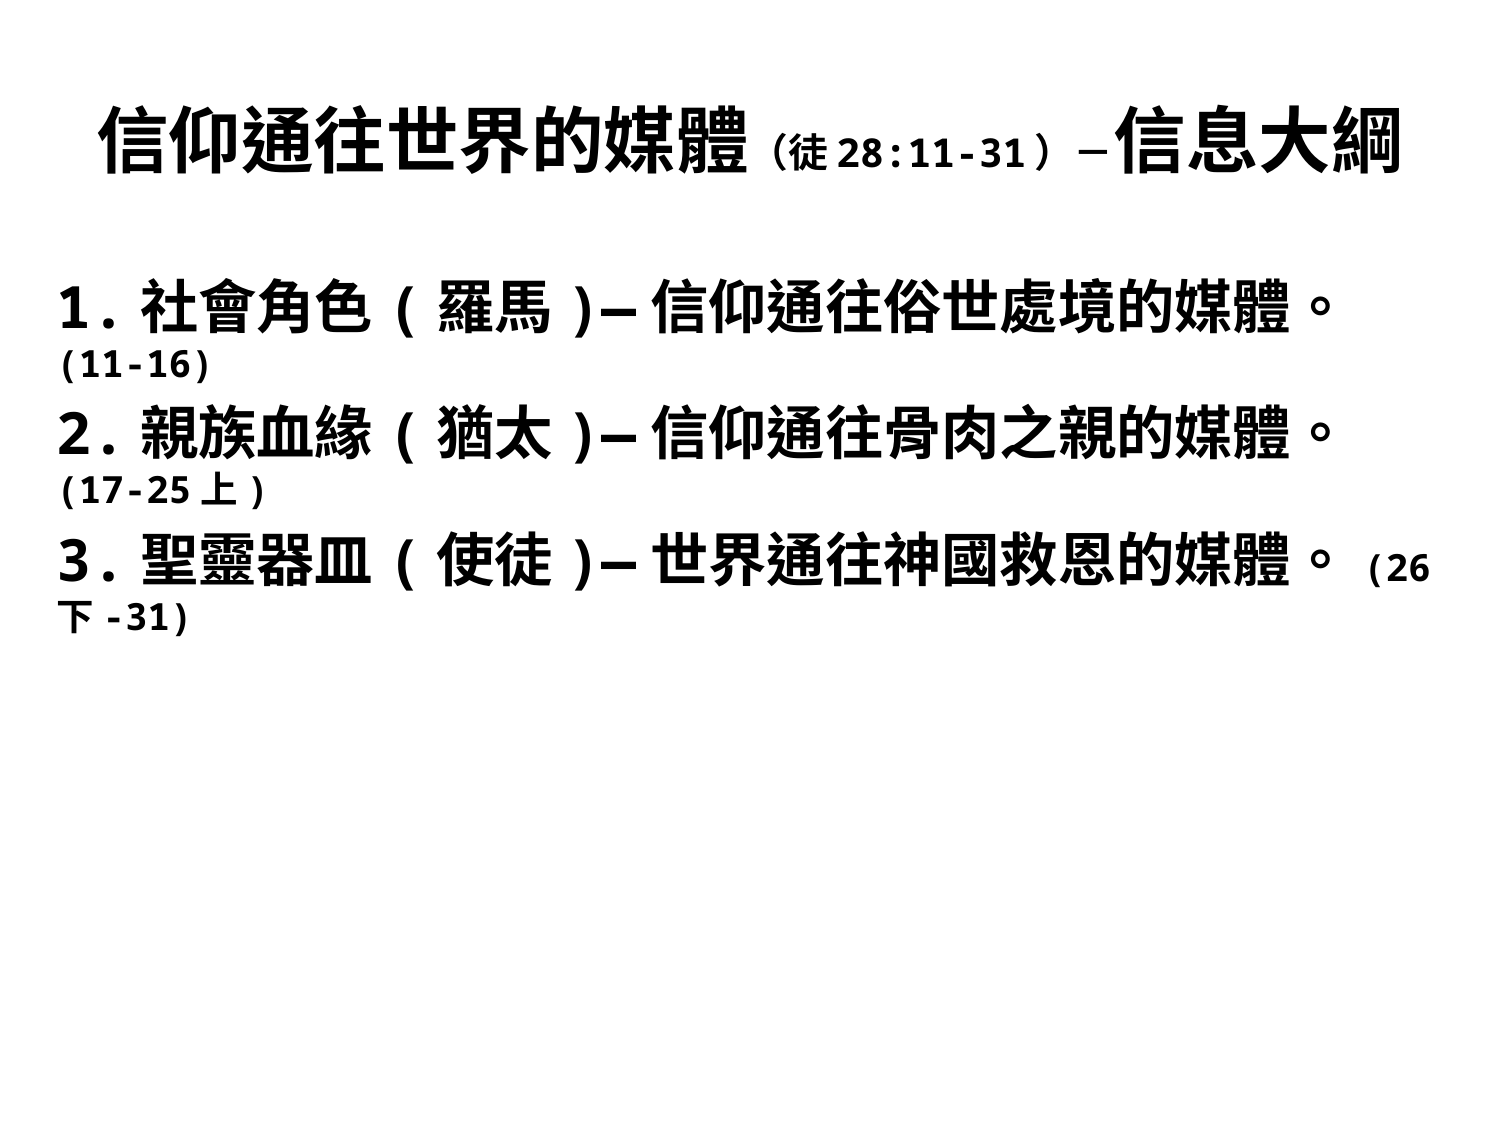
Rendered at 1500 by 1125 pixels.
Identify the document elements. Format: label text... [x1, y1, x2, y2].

title 信仰通往世界的媒體（徒28:11-31）－信息大綱 [75, 45, 1425, 233]
list 1.社會角色(羅馬)—信仰通往俗世處境的媒體。(11-16) 2.親族血緣(猶太)—信仰通往骨肉之親的媒體。(17-25上) 3.聖靈器皿(使徒)—世界通往神國救恩的媒體。(26下-31) [41, 262, 1459, 1005]
